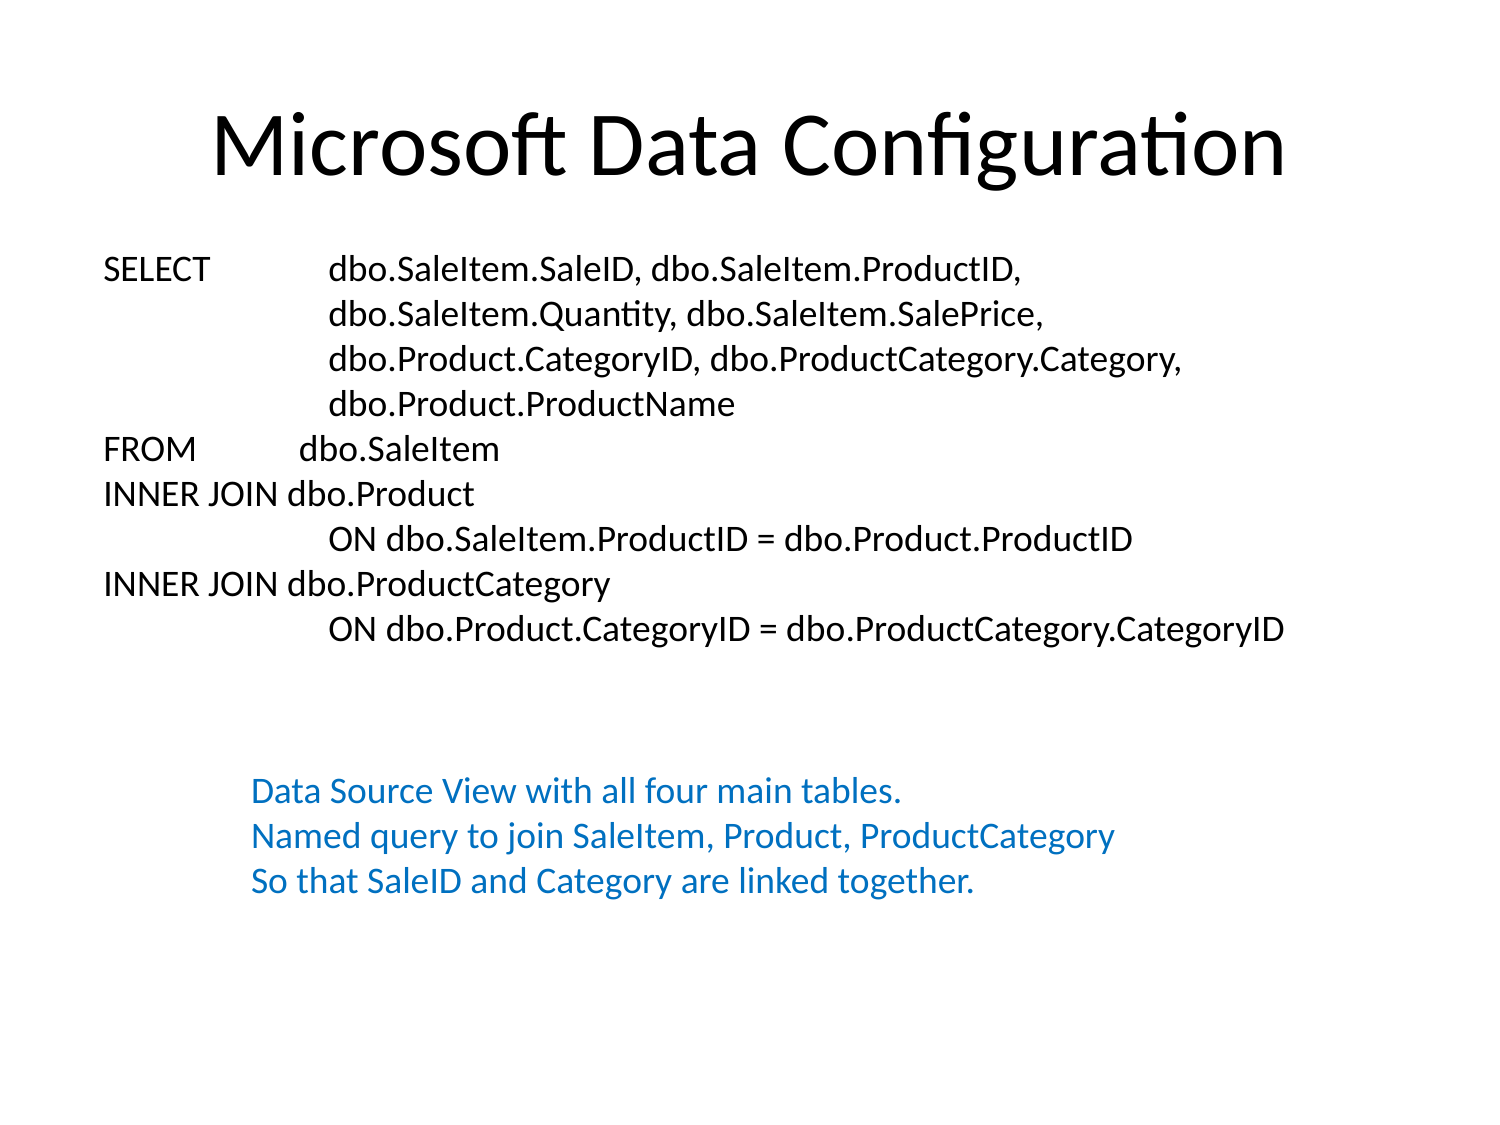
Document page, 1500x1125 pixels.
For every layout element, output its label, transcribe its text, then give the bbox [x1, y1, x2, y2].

title Microsoft Data Configuration [75, 45, 1425, 233]
text_box Data Source View with all four main tables. Named query to join SaleItem, Product, ProductCategory So that SaleID and Category are linked together. [236, 759, 1207, 909]
text_box SELECT dbo.SaleItem.SaleID, dbo.SaleItem.ProductID, dbo.SaleItem.Quantity, dbo.SaleItem.SalePrice, dbo.Product.CategoryID, dbo.ProductCategory.Category, dbo.Product.ProductName FROM dbo.SaleItem INNER JOIN dbo.Product ON dbo.SaleItem.ProductID = dbo.Product.ProductID INNER JOIN dbo.ProductCategory ON dbo.Product.CategoryID = dbo.ProductCategory.CategoryID [88, 236, 1348, 657]
